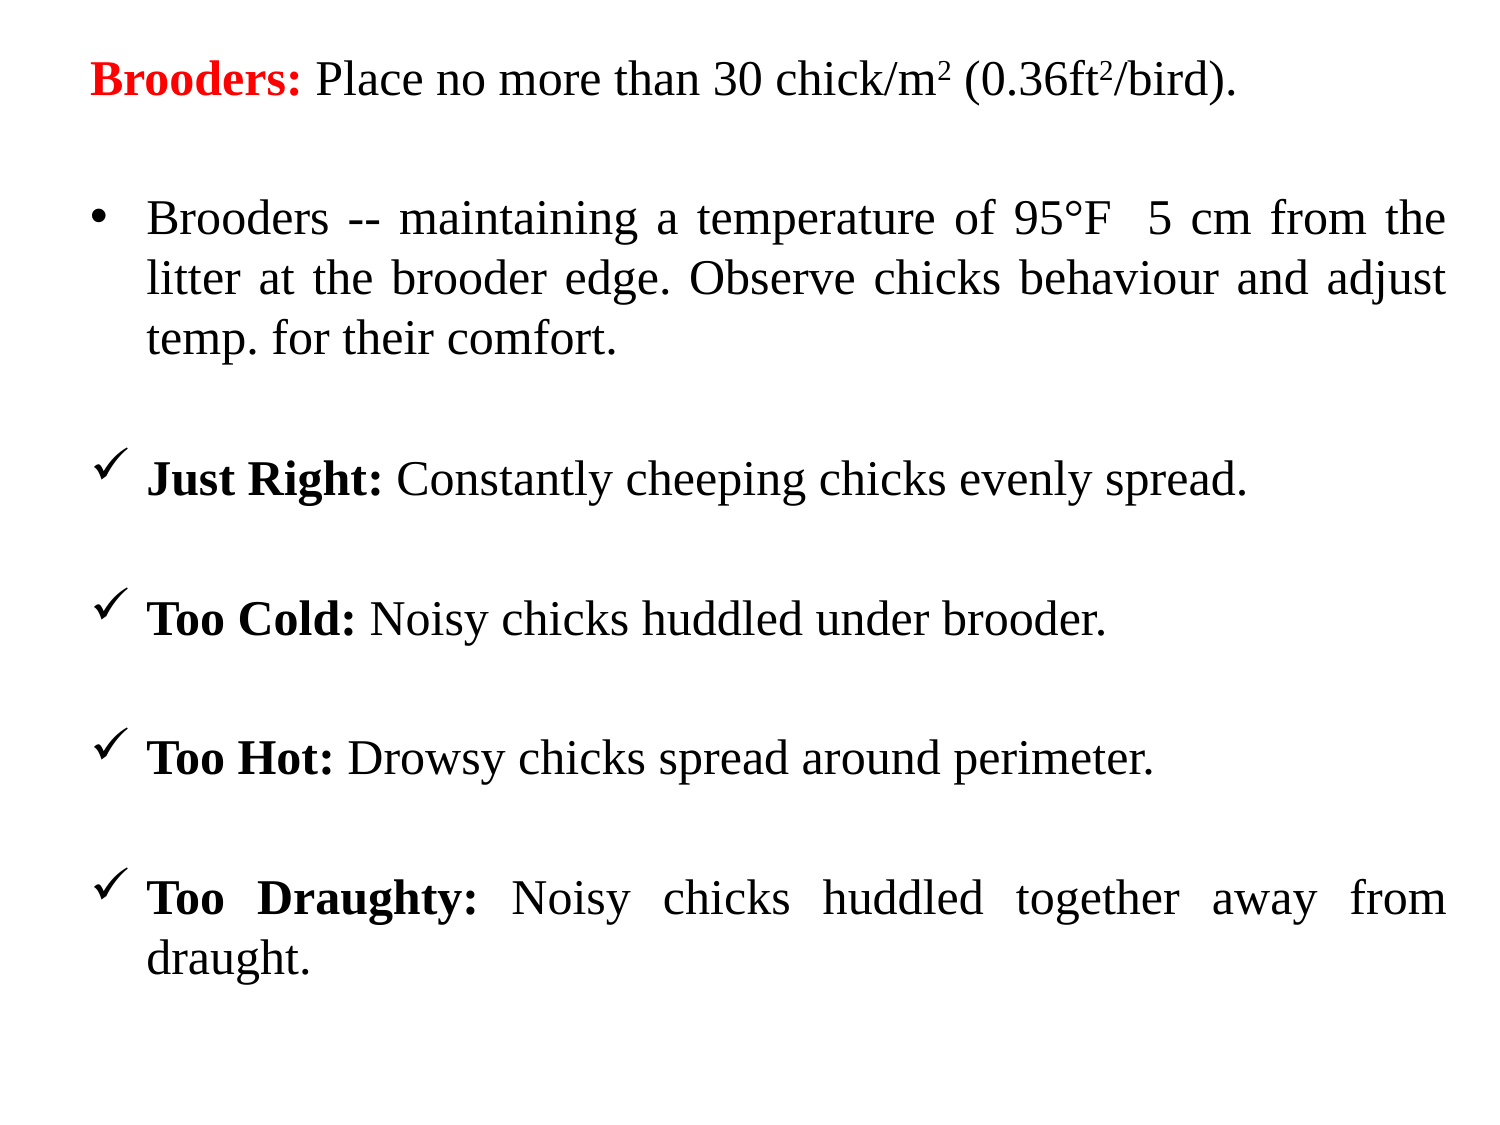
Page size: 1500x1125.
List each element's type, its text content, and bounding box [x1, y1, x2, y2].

list Brooders: Place no more than 30 chick/m2 (0.36ft2/bird). Brooders -- maintaining a temperature of 95°F 5 cm from the litter at the brooder edge. Observe chicks behaviour and adjust temp. for their comfort. Just Right: Constantly cheeping chicks evenly spread. Too Cold: Noisy chicks huddled under brooder. Too Hot: Drowsy chicks spread around perimeter. Too Draughty: Noisy chicks huddled together away from draught. [75, 37, 1463, 1075]
